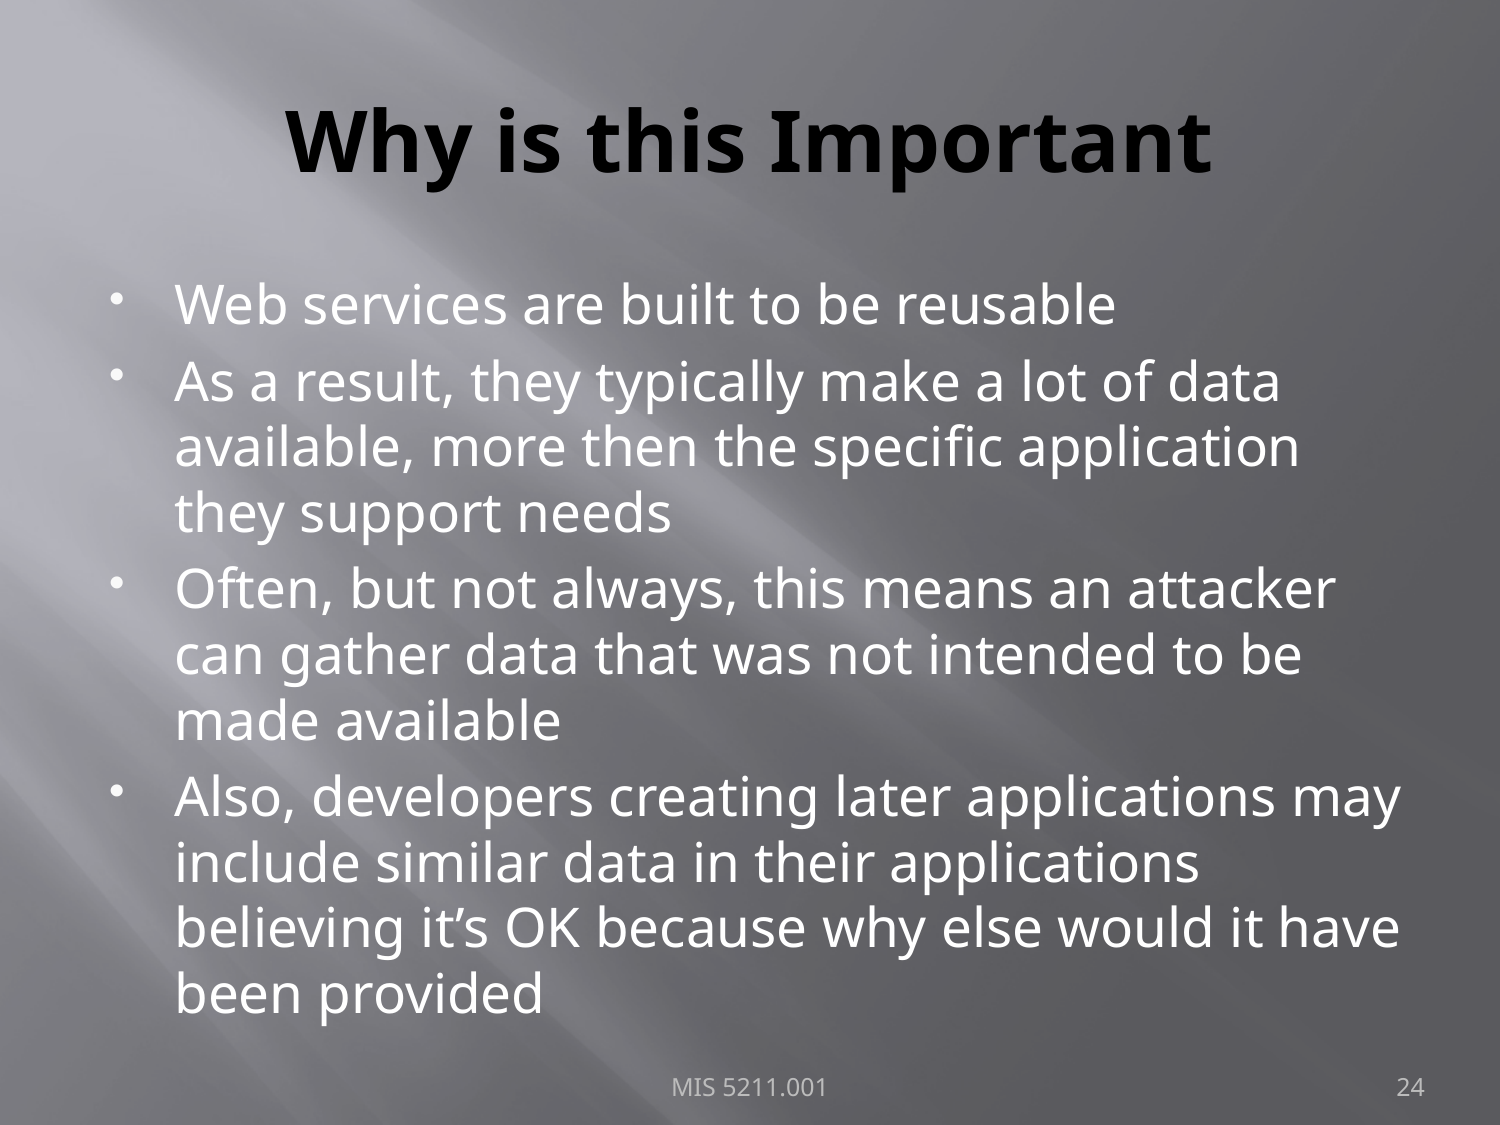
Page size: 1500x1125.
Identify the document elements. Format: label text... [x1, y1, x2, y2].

slide_number 24 [1299, 1052, 1425, 1113]
title Why is this Important [75, 45, 1425, 233]
footer MIS 5211.001 [512, 1052, 988, 1113]
list Web services are built to be reusable As a result, they typically make a lot of data available, more then the specific application they support needs Often, but not always, this means an attacker can gather data that was not intended to be made available Also, developers creating later applications may include similar data in their applications believing it’s OK because why else would it have been provided [75, 262, 1425, 1035]
